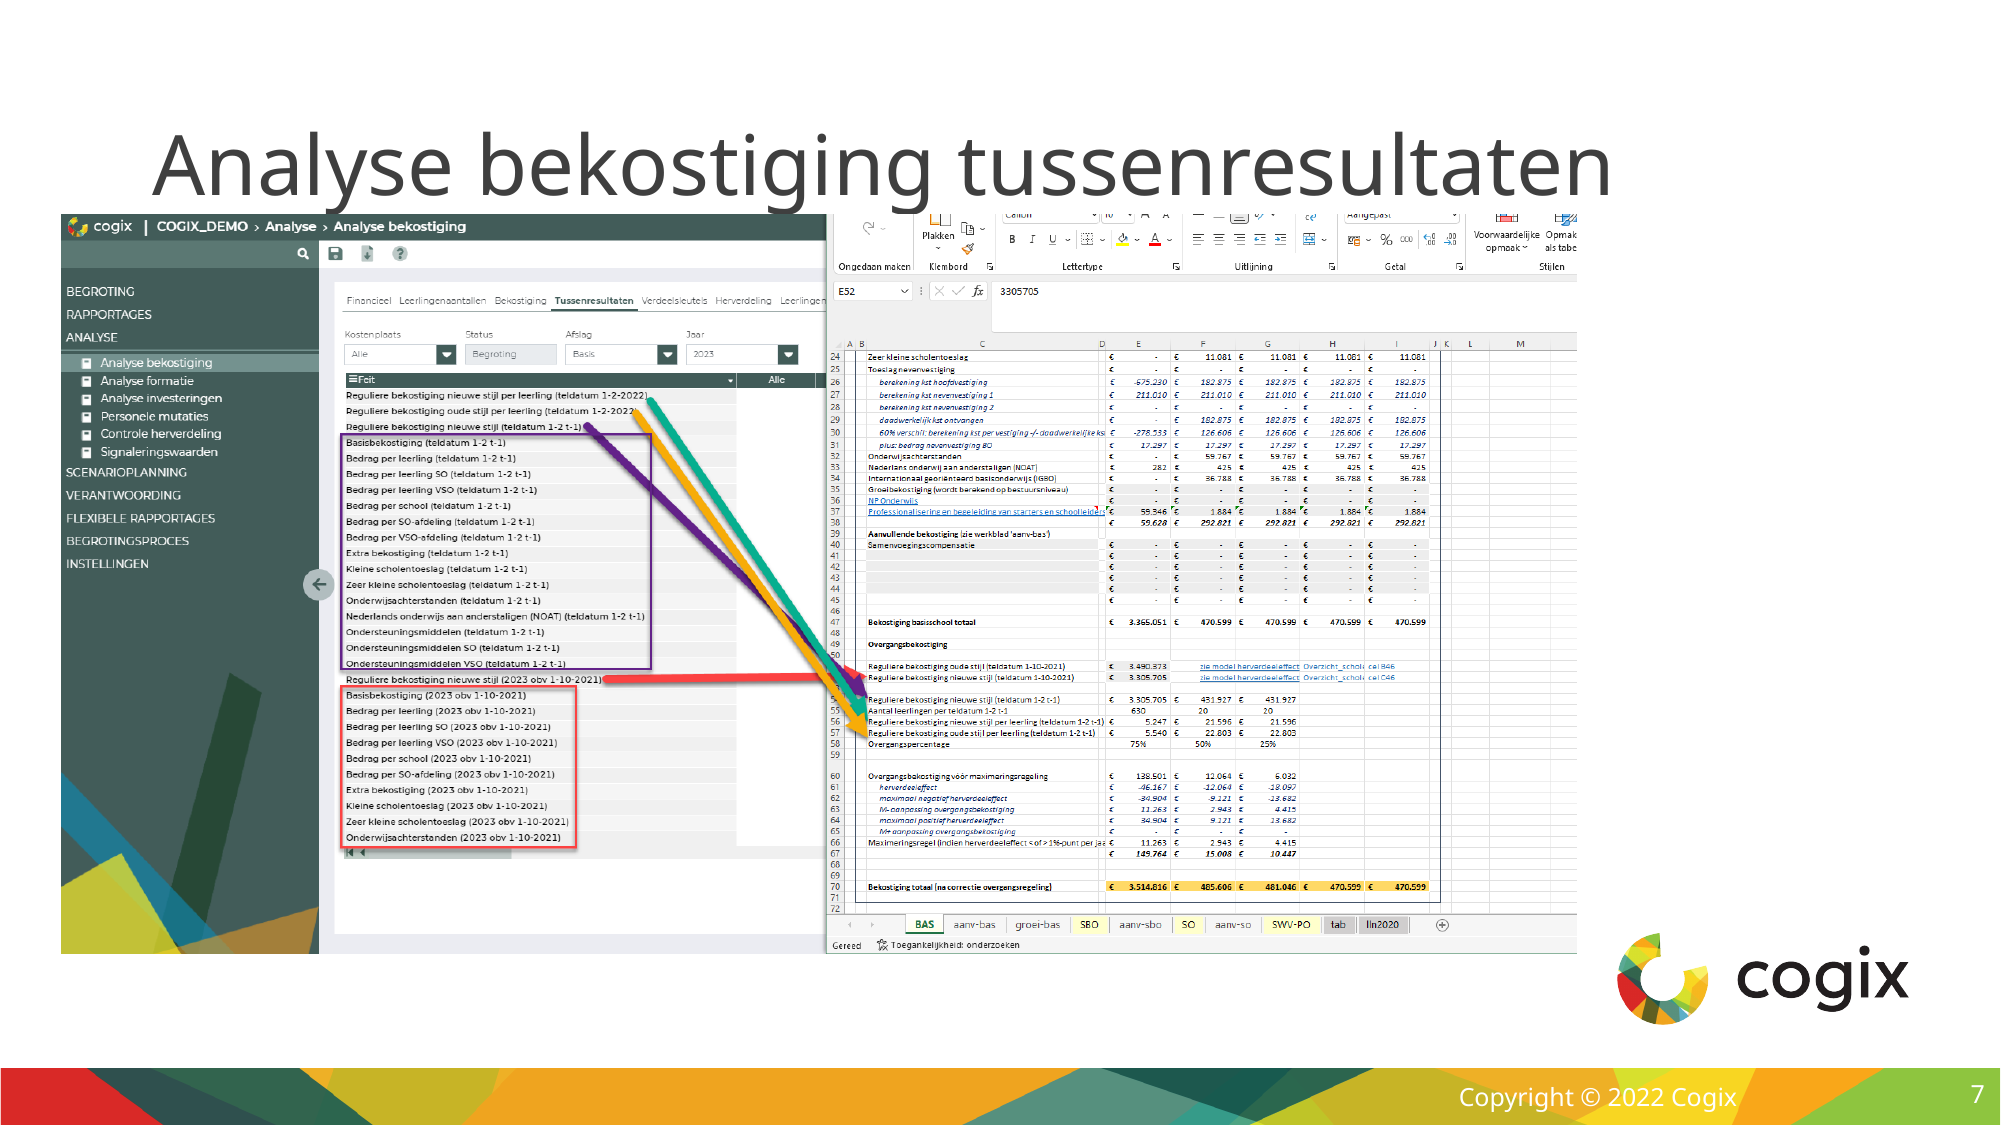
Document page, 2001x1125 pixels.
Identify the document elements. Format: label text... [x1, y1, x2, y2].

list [61, 214, 1577, 954]
picture [0, 1068, 2001, 1125]
slide_number 7 [1862, 1068, 2000, 1124]
picture [1617, 933, 1909, 1025]
title Analyse bekostiging tussenresultaten [137, 59, 1863, 278]
